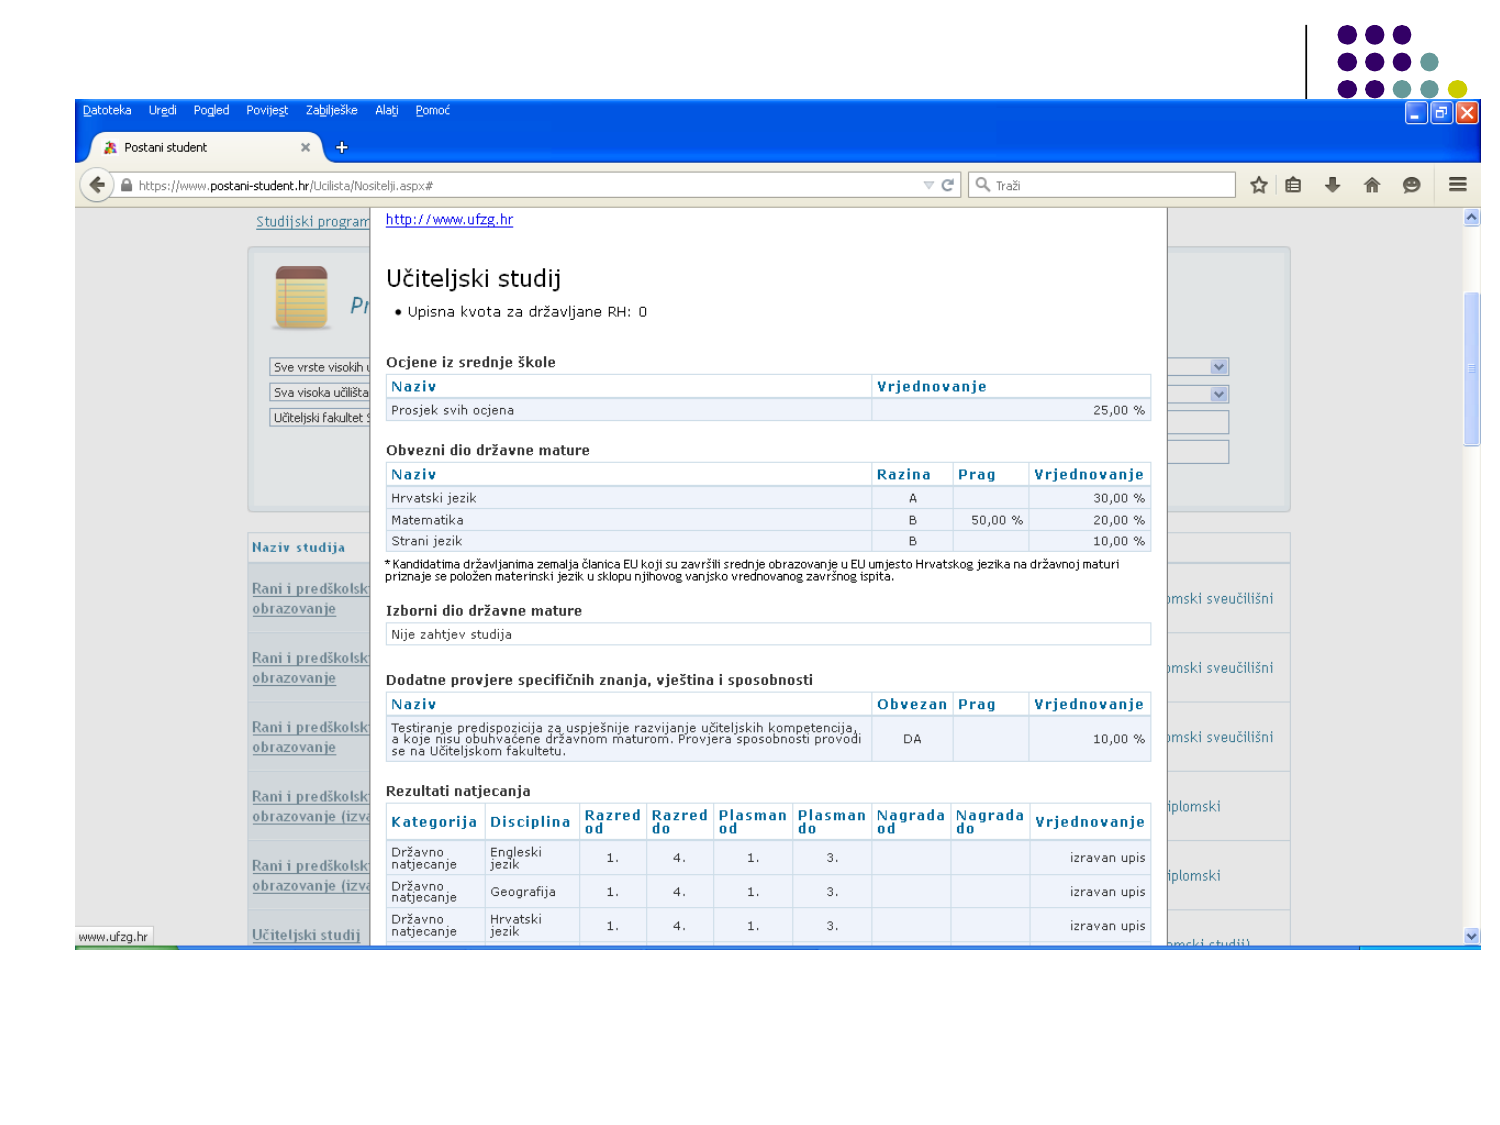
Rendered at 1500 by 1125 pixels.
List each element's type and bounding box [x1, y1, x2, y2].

picture [74, 99, 1481, 951]
